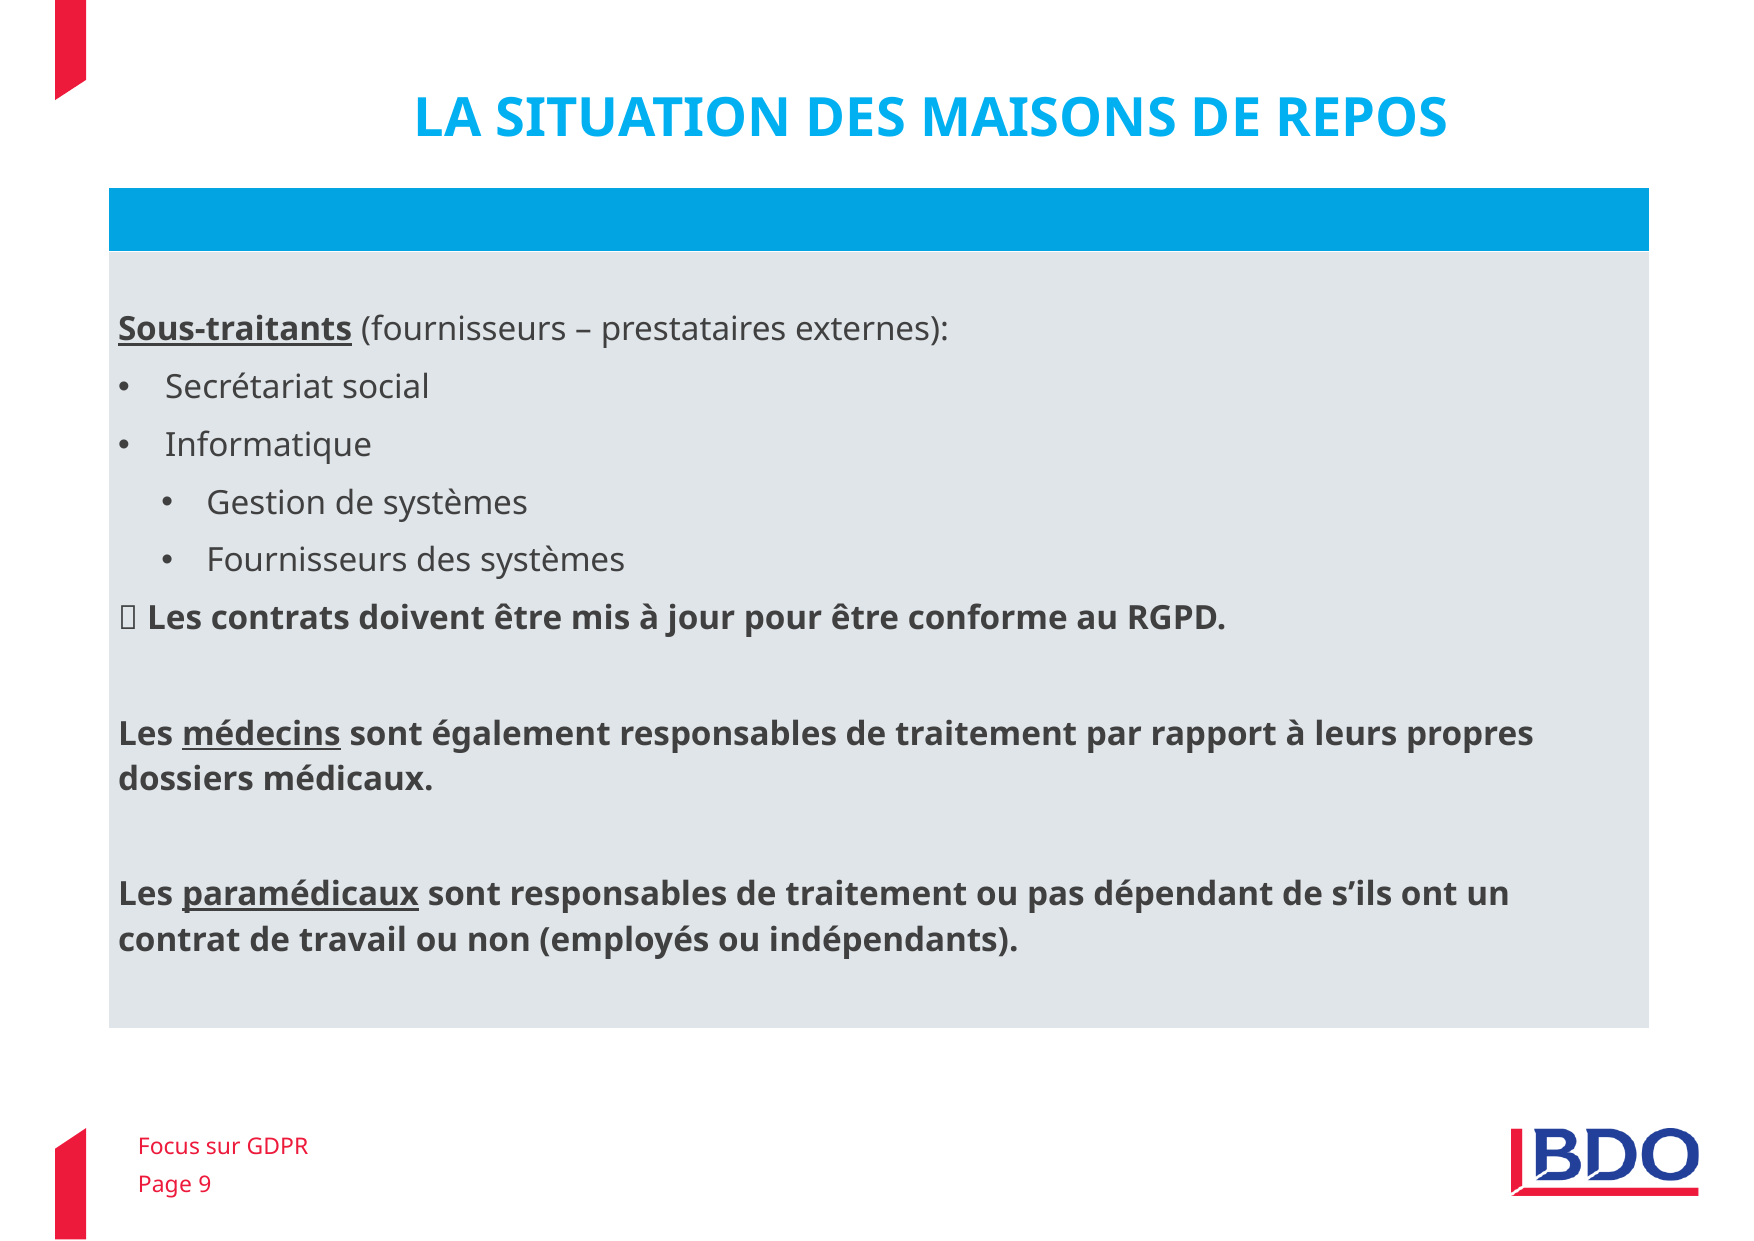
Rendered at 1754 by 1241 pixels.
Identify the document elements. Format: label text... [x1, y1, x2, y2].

title LA SITUATION DES MAISONS DE REPOS [109, 94, 1754, 148]
picture [1511, 1128, 1699, 1196]
table_cell Sous-traitants (fournisseurs – prestataires externes): Secrétariat social Informatique Gestion de systèmes Fournisseurs des systèmes  Les contrats doivent être mis à jour pour être conforme au RGPD. Les médecins sont également responsables de traitement par rapport à leurs propres dossiers médicaux. Les paramédicaux sont responsables de traitement ou pas dépendant de s’ils ont un contrat de travail ou non (employés ou indépendants). [109, 252, 1649, 1028]
table_header [109, 188, 1649, 251]
